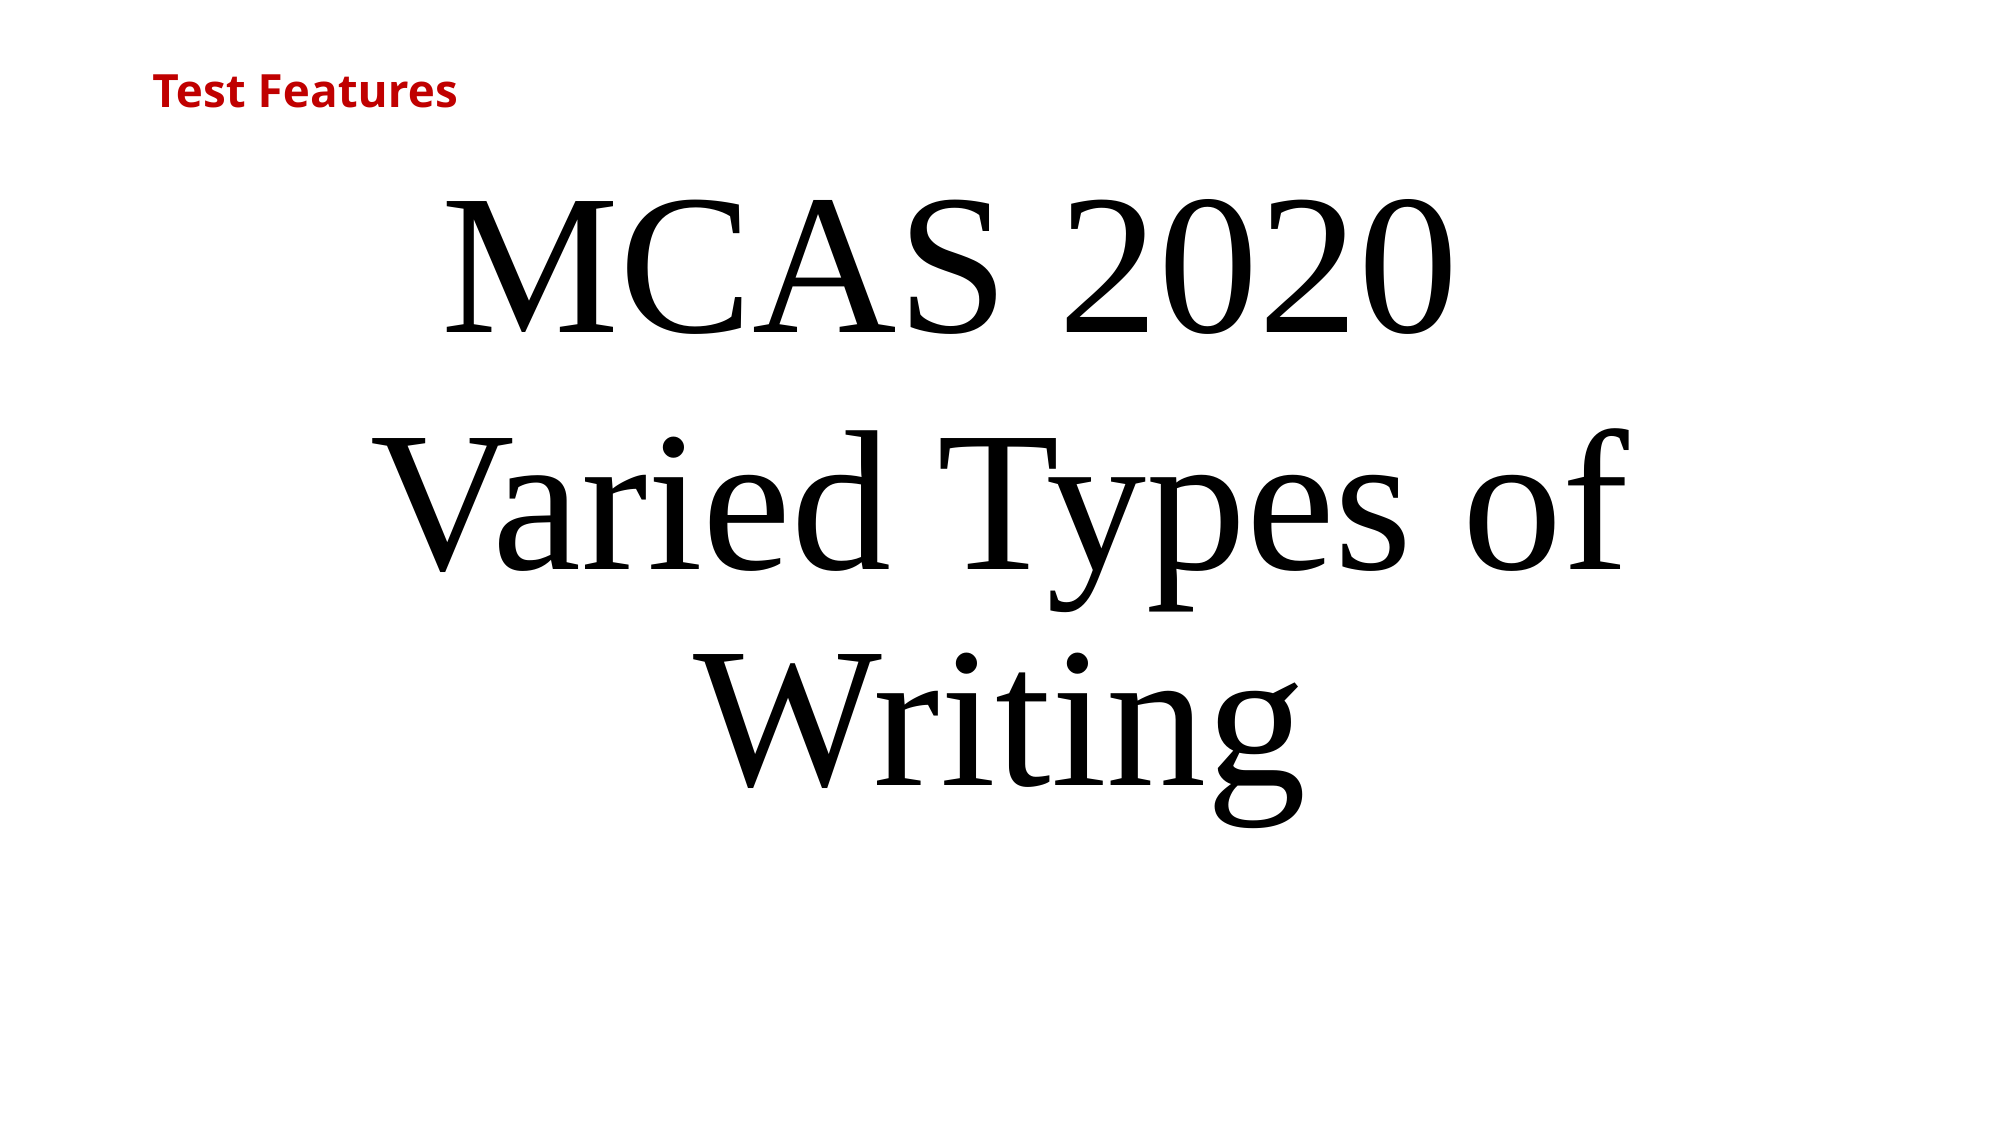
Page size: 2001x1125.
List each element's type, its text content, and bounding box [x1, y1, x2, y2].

list MCAS 2020 Varied Types of Writing [137, 152, 1863, 1014]
title Test Features [137, 59, 1863, 125]
